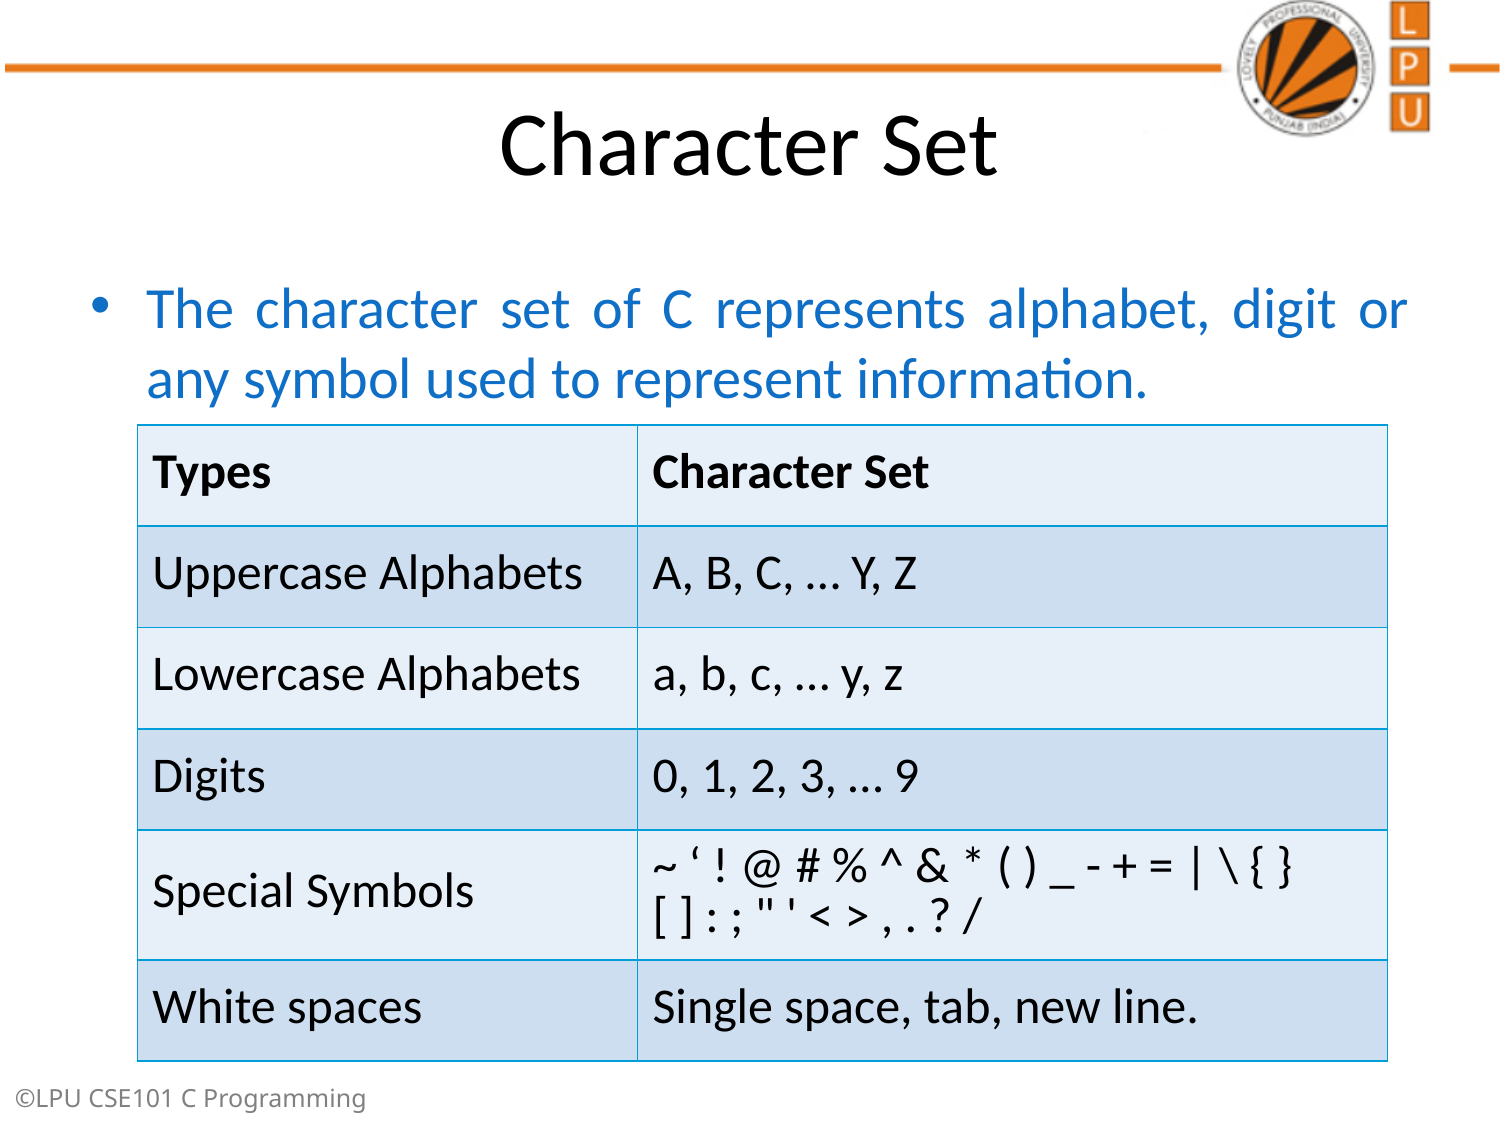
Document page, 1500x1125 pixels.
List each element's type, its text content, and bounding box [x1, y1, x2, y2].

table_cell Special Symbols [138, 831, 637, 959]
table_cell Lowercase Alphabets [138, 628, 637, 728]
table_header Character Set [638, 426, 1387, 525]
title Character Set [74, 44, 1426, 233]
table_cell ~ ‘ ! @ # % ^ & * ( ) _ - + = | \ { } [ ] : ; " ' < > , . ? / [638, 831, 1387, 959]
table_cell White spaces [138, 961, 637, 1060]
table_header Types [138, 426, 637, 525]
table_cell 0, 1, 2, 3, … 9 [638, 730, 1387, 829]
table_cell Single space, tab, new line. [638, 961, 1387, 1060]
picture [5, 0, 1500, 155]
table_cell A, B, C, … Y, Z [638, 527, 1387, 627]
table_cell a, b, c, … y, z [638, 628, 1387, 728]
table_cell Digits [138, 730, 637, 829]
table_cell Uppercase Alphabets [138, 527, 637, 627]
list The character set of C represents alphabet, digit or any symbol used to represent information. [74, 262, 1426, 1006]
